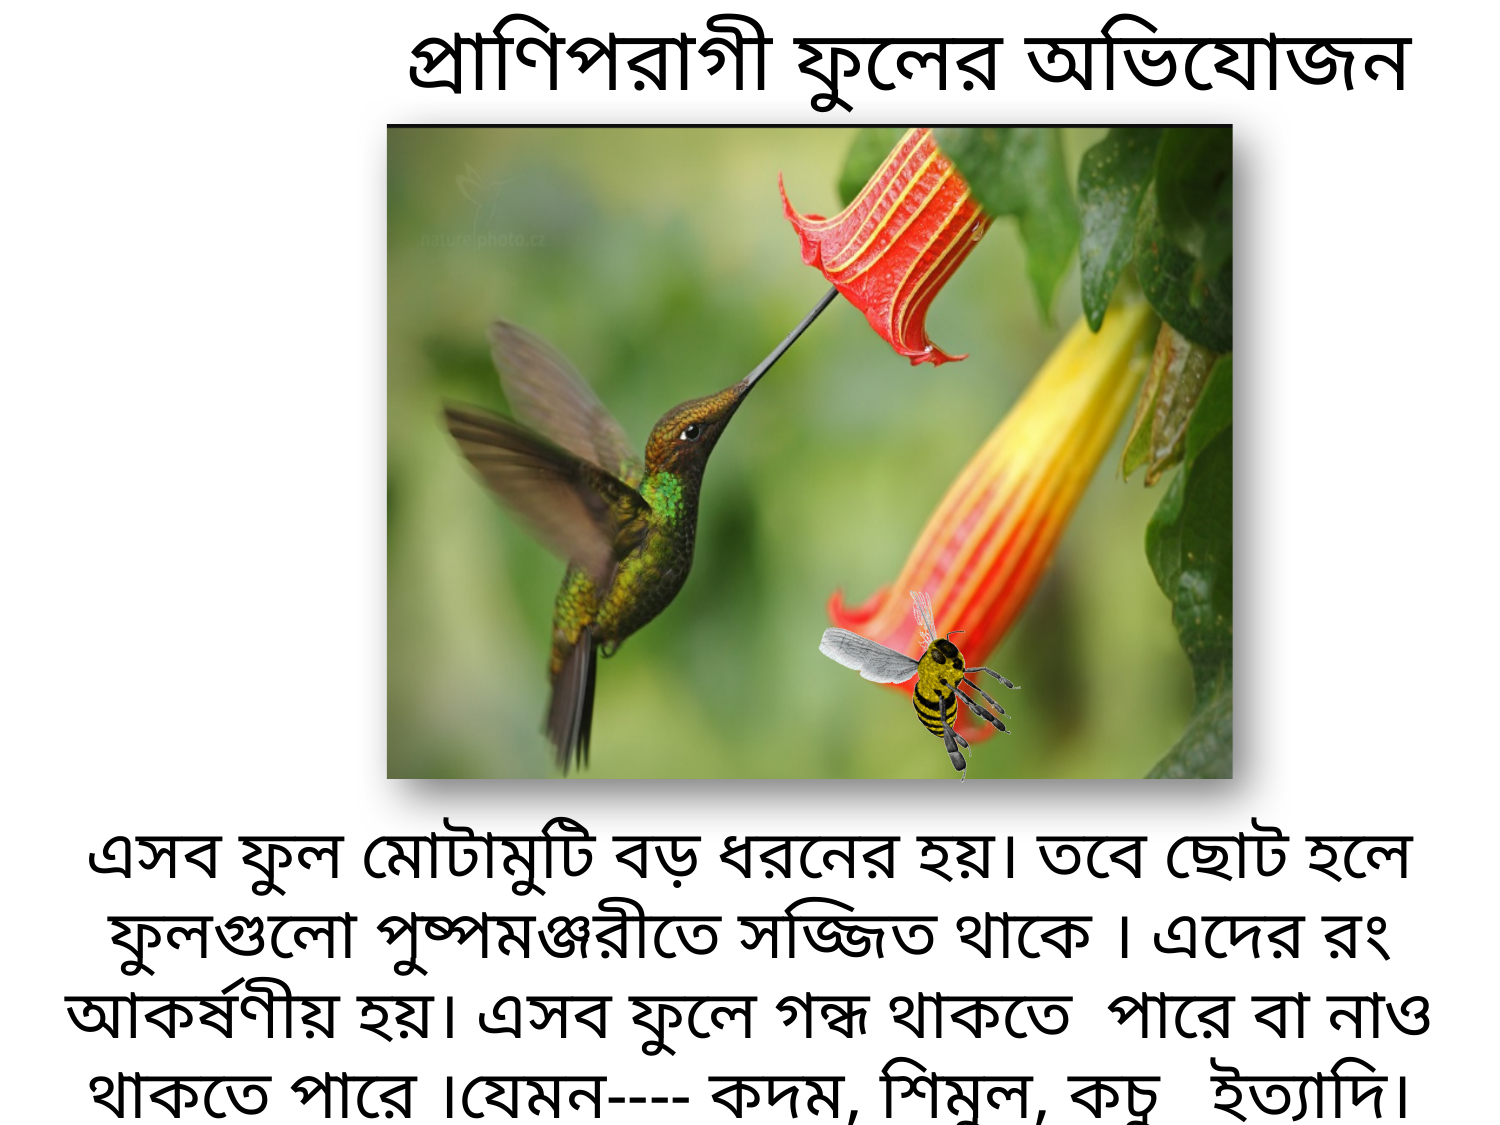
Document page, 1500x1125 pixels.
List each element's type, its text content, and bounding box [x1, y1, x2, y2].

text_box এসব ফুল মোটামুটি বড় ধরনের হয়। তবে ছোট হলে ফুলগুলো পুষ্পমঞ্জরীতে সজ্জিত থাকে । এদের রং আকর্ষণীয় হয়। এসব ফুলে গন্ধ থাকতে পারে বা নাও থাকতে পারে ।যেমন---- কদম, শিমুল, কচু ইত্যাদি। [0, 804, 1500, 1125]
picture [386, 124, 1233, 848]
text_box প্রাণিপরাগী ফুলের অভিযোজন [0, 0, 1500, 115]
